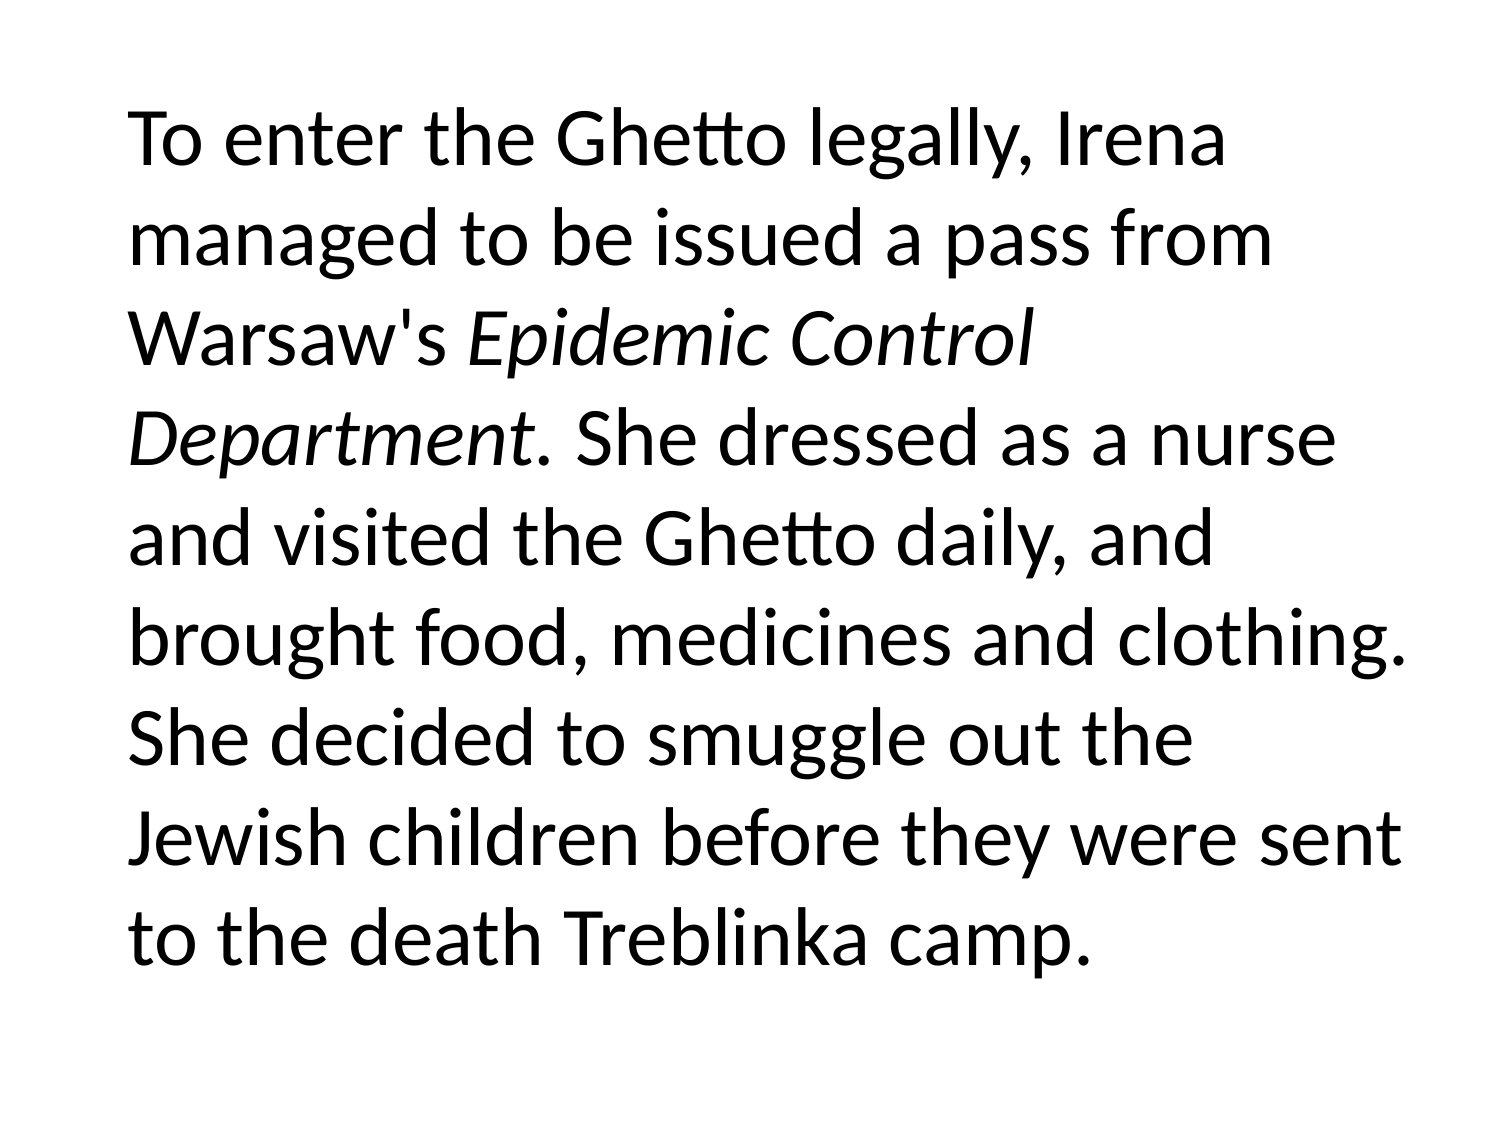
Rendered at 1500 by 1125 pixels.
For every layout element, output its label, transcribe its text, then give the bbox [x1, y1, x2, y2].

text_box To enter the Ghetto legally, Irena managed to be issued a pass from Warsaw's Epidemic Control Department. She dressed as a nurse and visited the Ghetto daily, and brought food, medicines and clothing. She decided to smuggle out the Jewish children before they were sent to the death Treblinka camp. [112, 75, 1438, 990]
